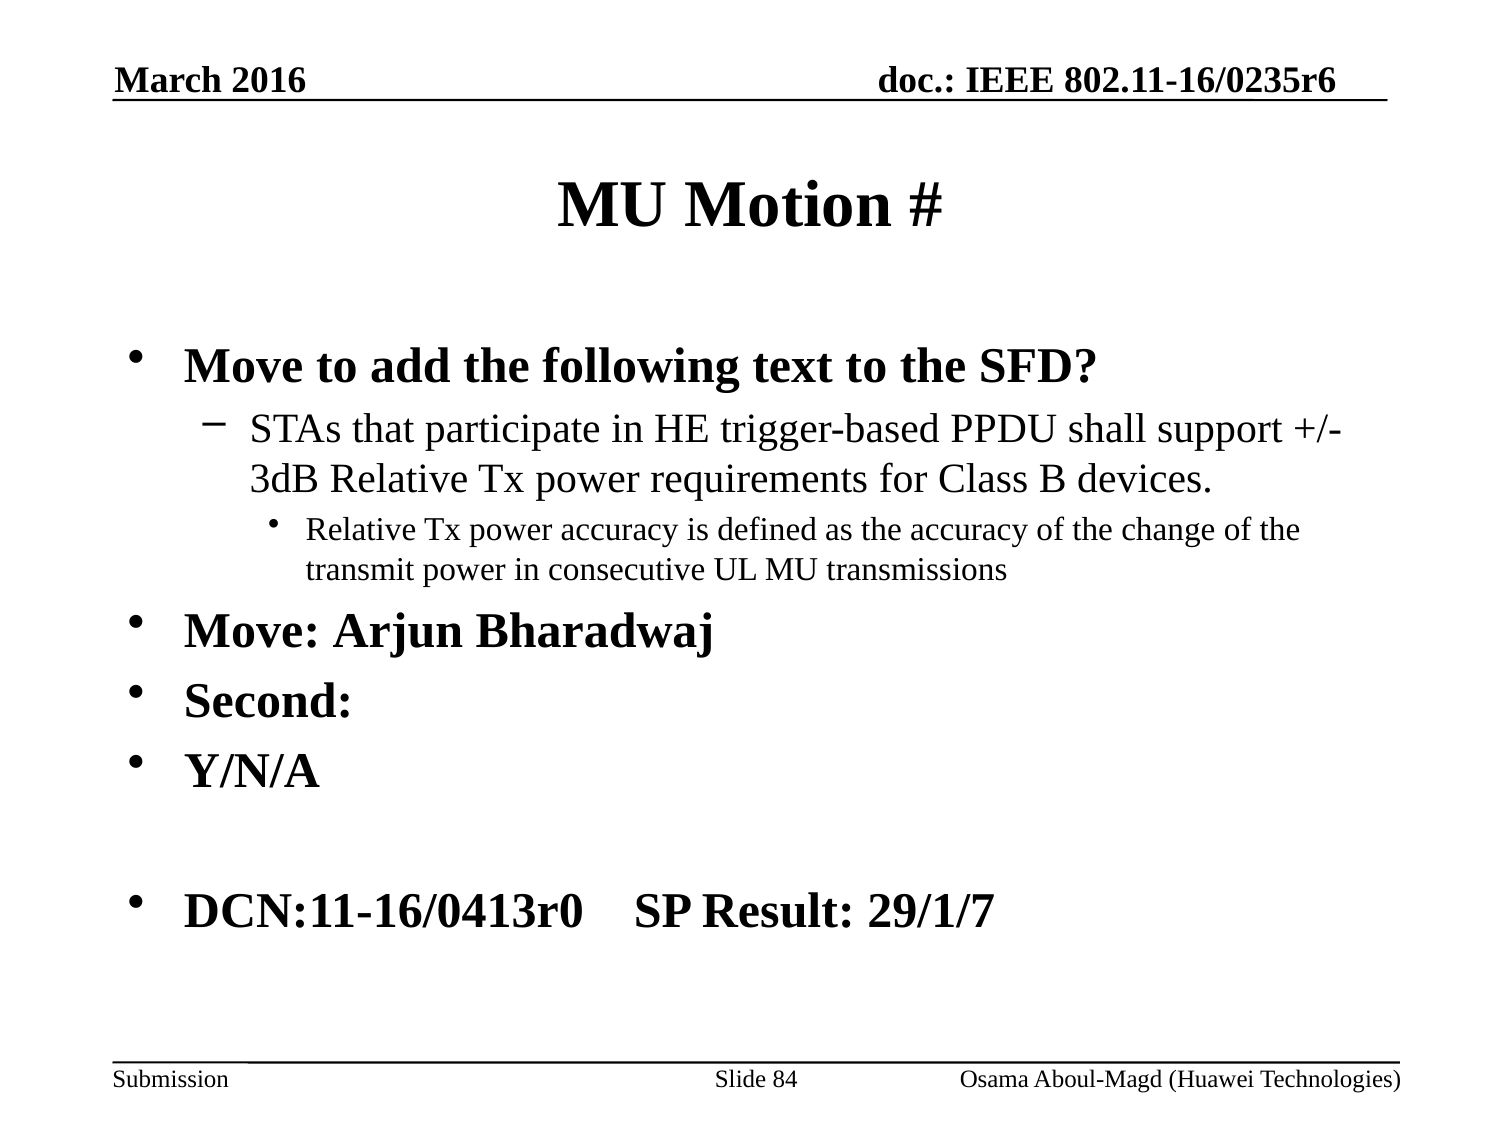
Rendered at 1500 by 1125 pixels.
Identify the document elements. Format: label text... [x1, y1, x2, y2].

slide_number Slide 84 [712, 1061, 800, 1093]
list Move to add the following text to the SFD? STAs that participate in HE trigger-based PPDU shall support +/-3dB Relative Tx power requirements for Class B devices. Relative Tx power accuracy is defined as the accuracy of the change of the transmit power in consecutive UL MU transmissions Move: Arjun Bharadwaj Second: Y/N/A DCN:11-16/0413r0 SP Result: 29/1/7 [112, 324, 1388, 1000]
footer Osama Aboul-Magd (Huawei Technologies) [831, 1061, 1402, 1093]
title MU Motion # [112, 112, 1388, 288]
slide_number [114, 54, 309, 101]
